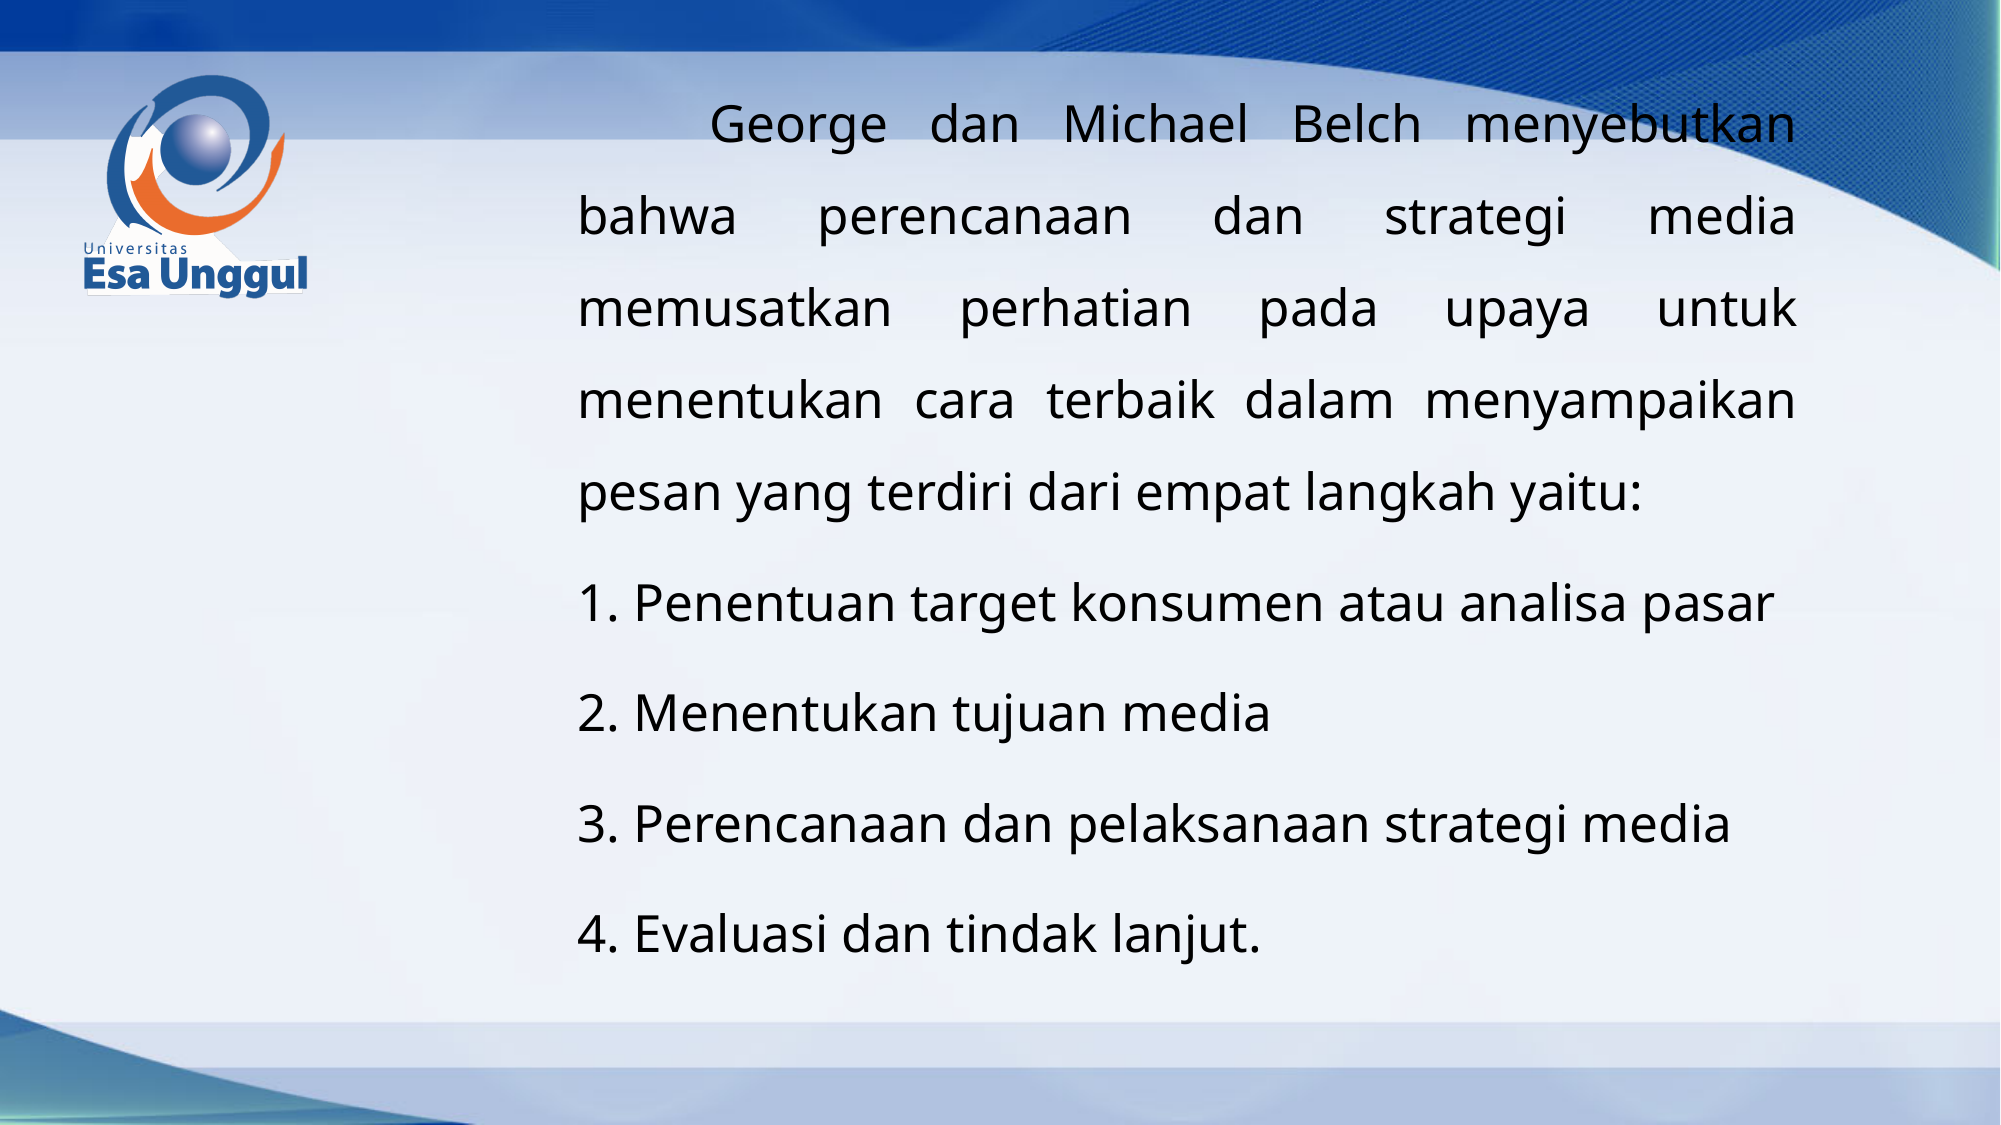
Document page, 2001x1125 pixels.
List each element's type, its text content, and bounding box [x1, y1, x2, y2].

list George dan Michael Belch menyebutkan bahwa perencanaan dan strategi media memusatkan perhatian pada upaya untuk menentukan cara terbaik dalam menyampaikan pesan yang terdiri dari empat langkah yaitu: 1. Penentuan target konsumen atau analisa pasar 2. Menentukan tujuan media 3. Perencanaan dan pelaksanaan strategi media 4. Evaluasi dan tindak lanjut. [562, 52, 1814, 989]
picture [0, 0, 2001, 1125]
